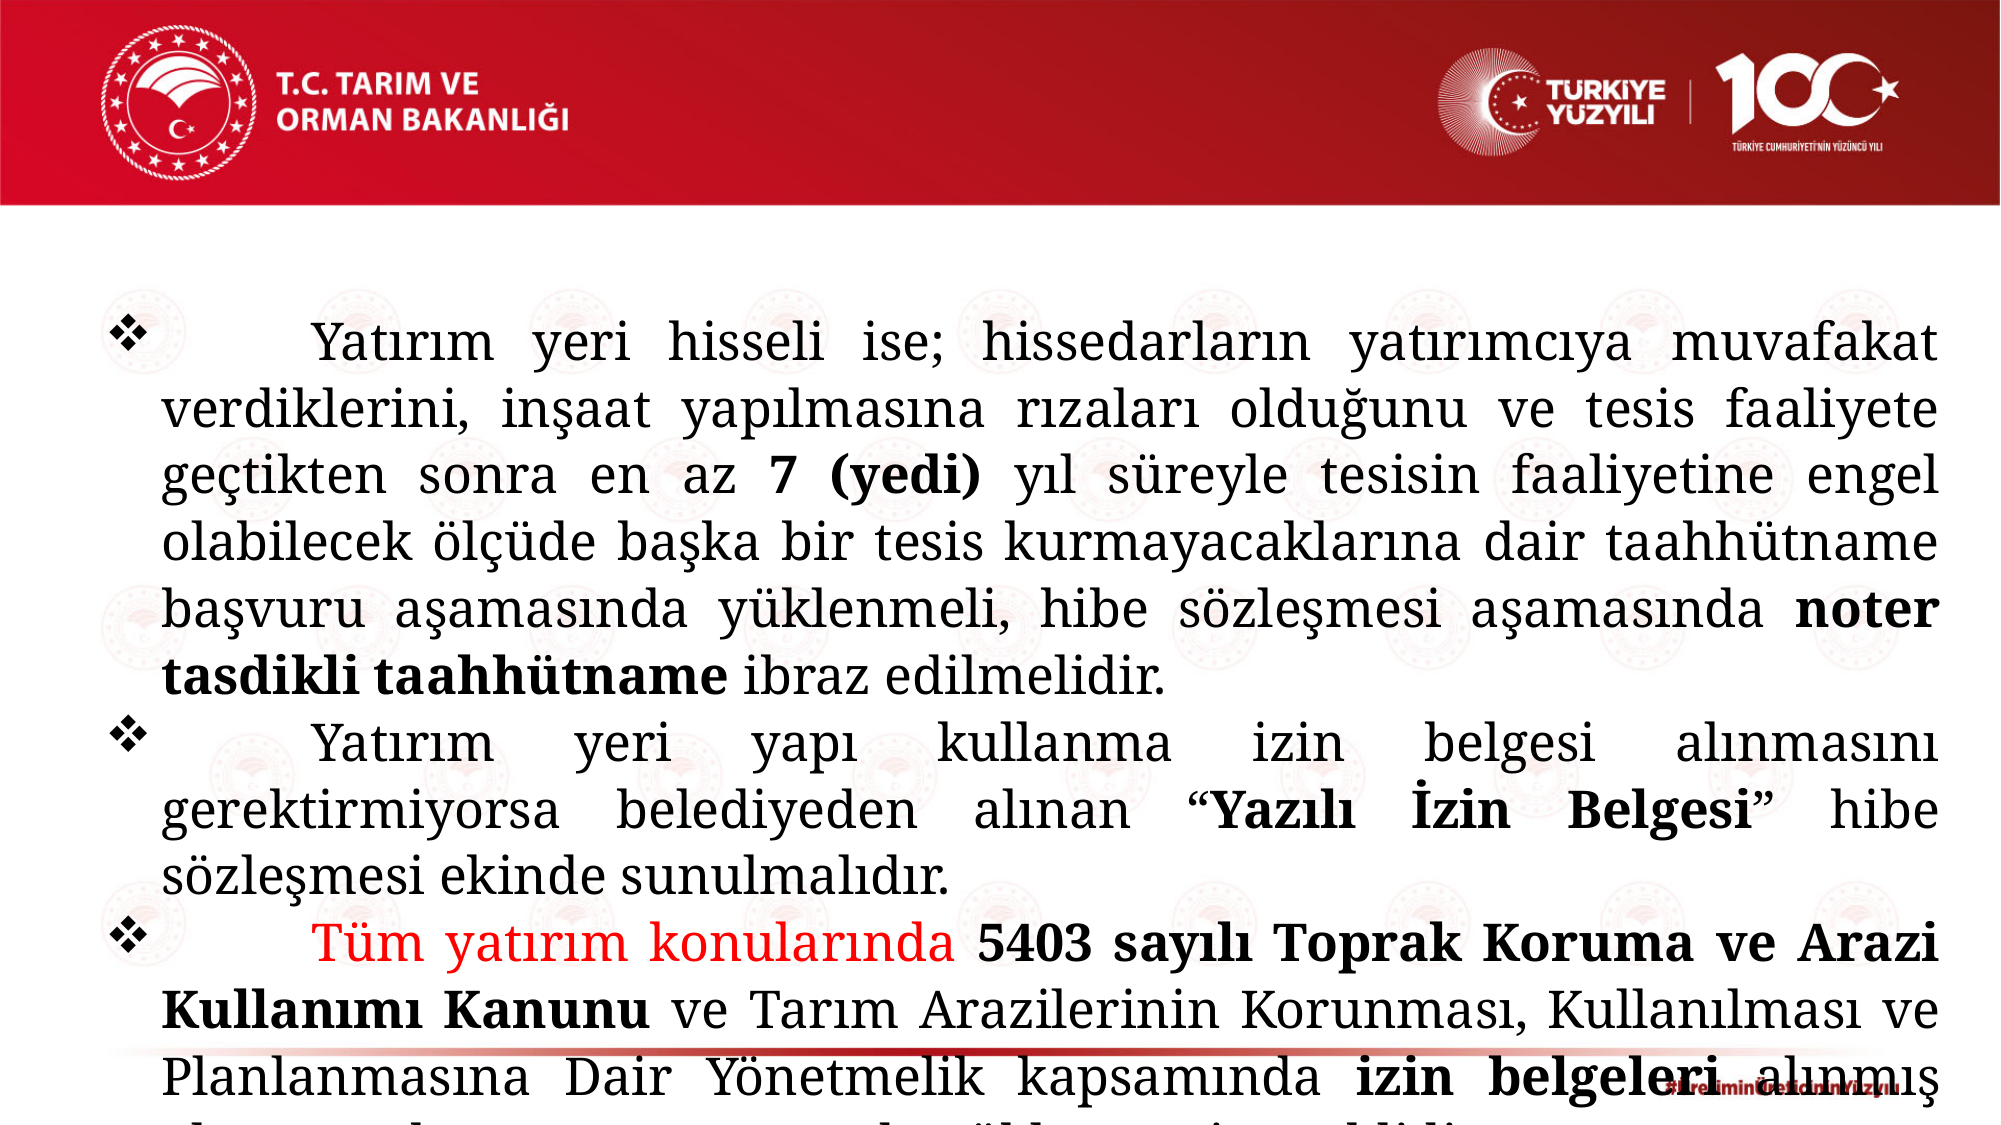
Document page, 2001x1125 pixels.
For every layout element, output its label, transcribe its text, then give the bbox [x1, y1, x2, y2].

text_box Yatırım yeri hisseli ise; hissedarların yatırımcıya muvafakat verdiklerini, inşaat yapılmasına rızaları olduğunu ve tesis faaliyete geçtikten sonra en az 7 (yedi) yıl süreyle tesisin faaliyetine engel olabilecek ölçüde başka bir tesis kurmayacaklarına dair taahhütname başvuru aşamasında yüklenmeli, hibe sözleşmesi aşamasında noter tasdikli taahhütname ibraz edilmelidir. Yatırım yeri yapı kullanma izin belgesi alınmasını gerektirmiyorsa belediyeden alınan “Yazılı İzin Belgesi” hibe sözleşmesi ekinde sunulmalıdır. Tüm yatırım konularında 5403 sayılı Toprak Koruma ve Arazi Kullanımı Kanunu ve Tarım Arazilerinin Korunması, Kullanılması ve Planlanmasına Dair Yönetmelik kapsamında izin belgeleri alınmış olması ve başvuru aşamasında yüklenmesi gereklidir. [90, 296, 1956, 1125]
picture [0, 0, 2000, 1125]
